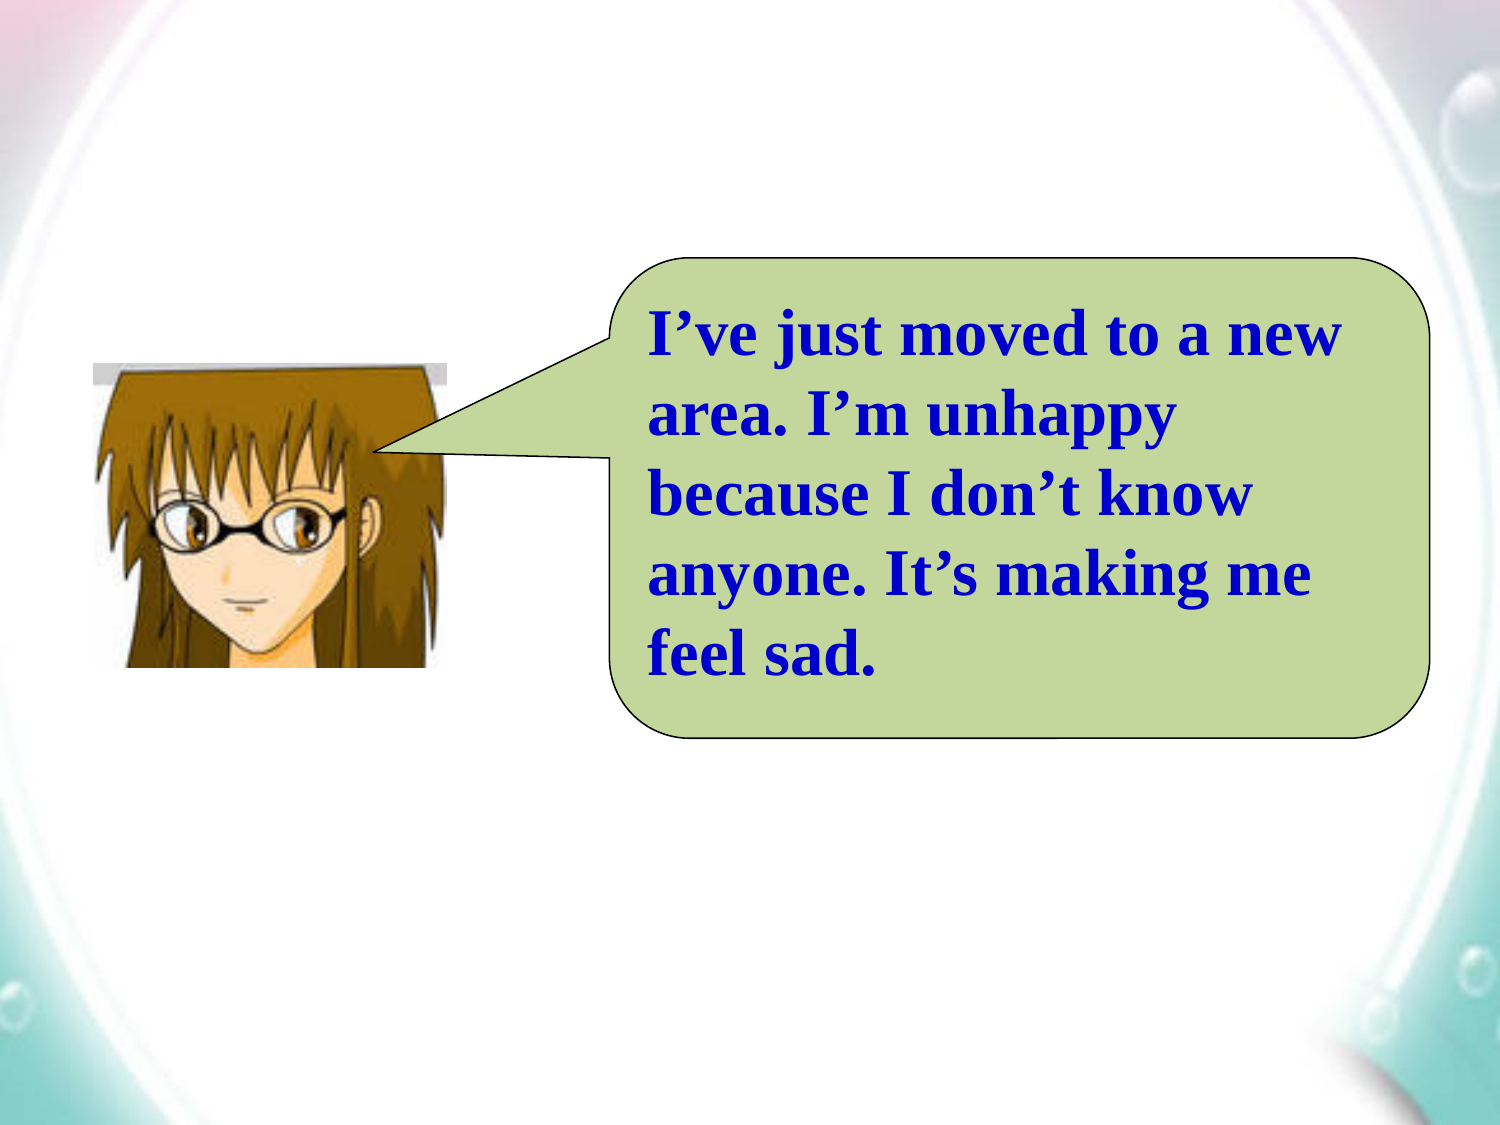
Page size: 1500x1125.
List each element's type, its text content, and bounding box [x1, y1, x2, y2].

picture [0, 0, 1500, 1125]
text_box I’ve just moved to a new area. I’m unhappy because I don’t know anyone. It’s making me feel sad. [451, 257, 1430, 739]
